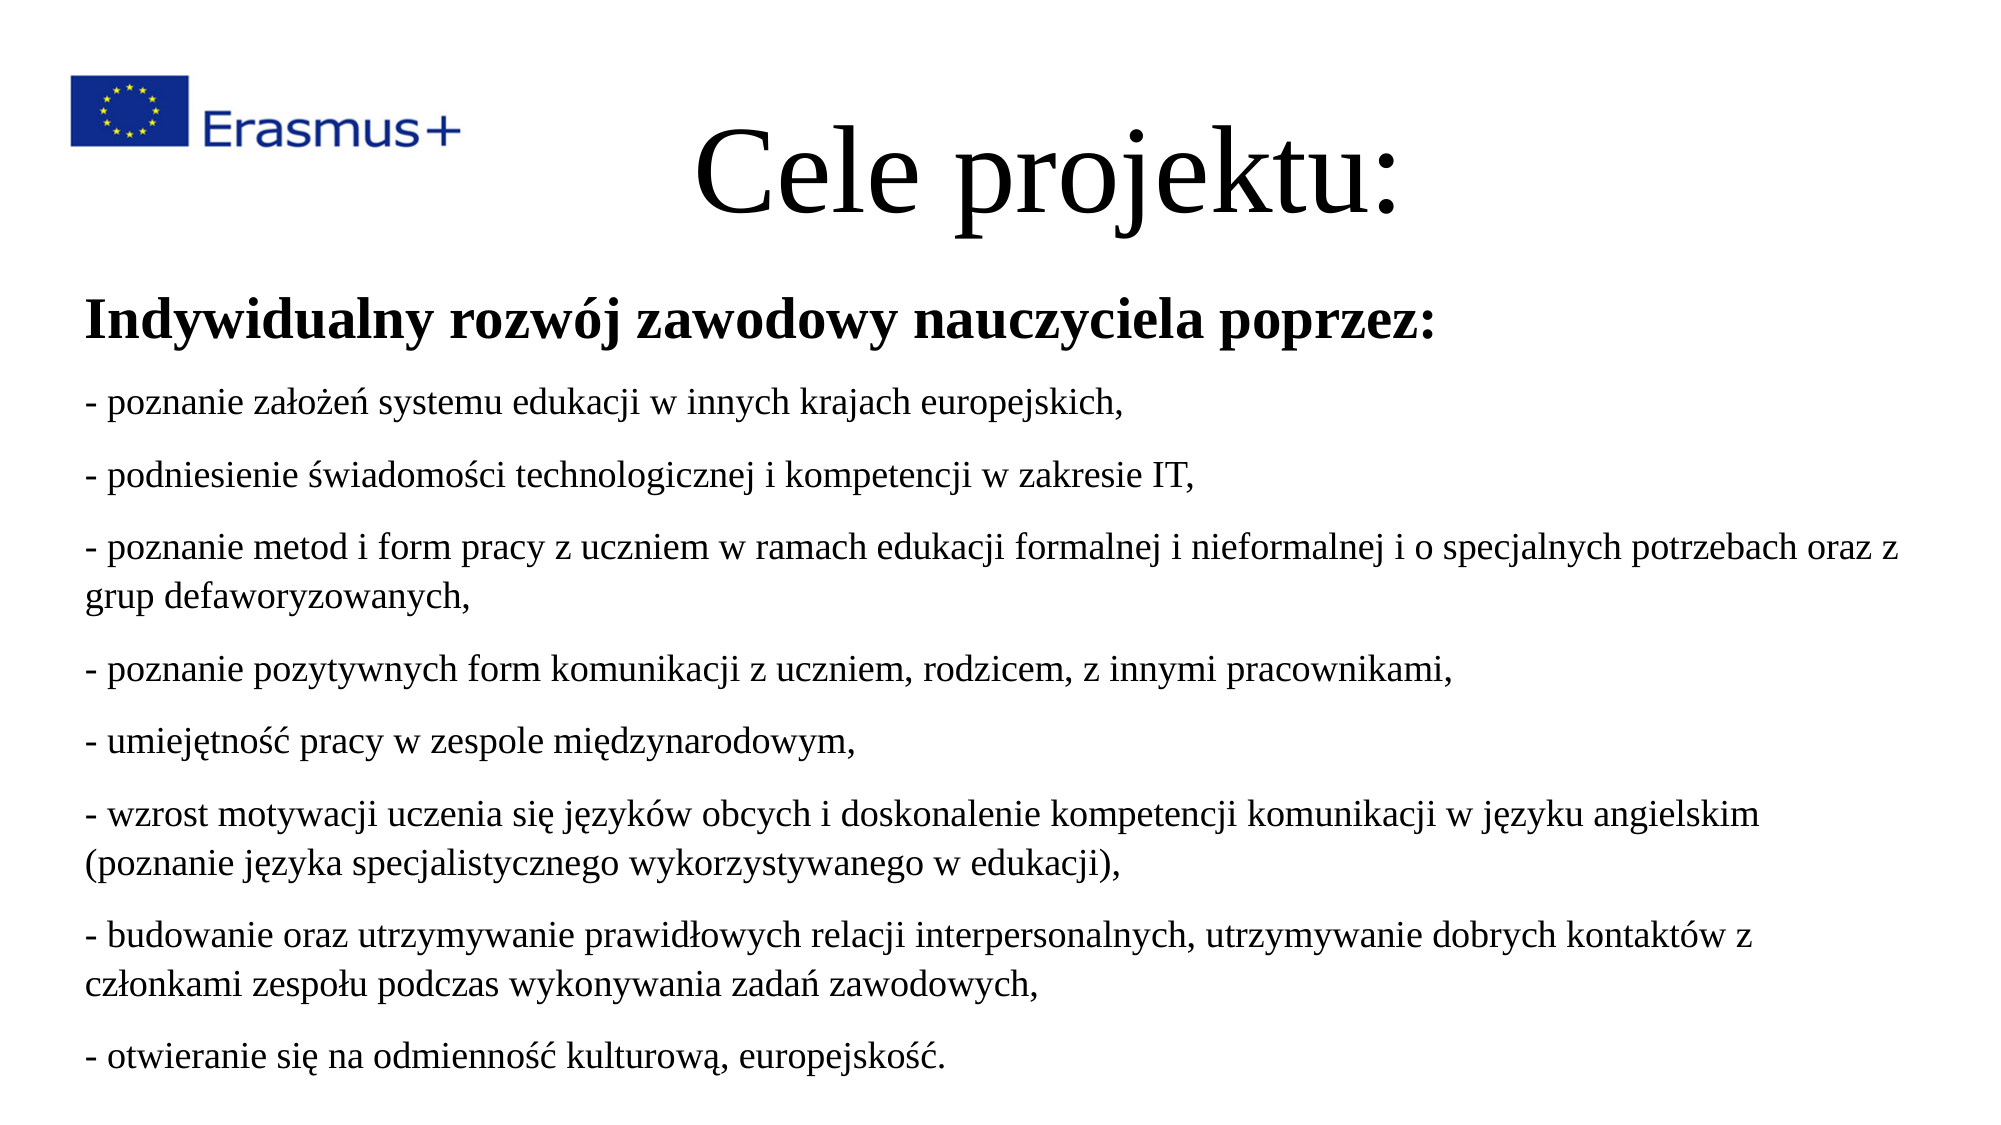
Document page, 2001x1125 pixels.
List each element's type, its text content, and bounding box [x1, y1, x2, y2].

subtitle Indywidualny rozwój zawodowy nauczyciela poprzez: - poznanie założeń systemu edukacji w innych krajach europejskich, - podniesienie świadomości technologicznej i kompetencji w zakresie IT, - poznanie metod i form pracy z uczniem w ramach edukacji formalnej i nieformalnej i o specjalnych potrzebach oraz z grup defaworyzowanych, - poznanie pozytywnych form komunikacji z uczniem, rodzicem, z innymi pracownikami, - umiejętność pracy w zespole międzynarodowym, - wzrost motywacji uczenia się języków obcych i doskonalenie kompetencji komunikacji w języku angielskim (poznanie języka specjalistycznego wykorzystywanego w edukacji), - budowanie oraz utrzymywanie prawidłowych relacji interpersonalnych, utrzymywanie dobrych kontaktów z członkami zespołu podczas wykonywania zadań zawodowych, - otwieranie się na odmienność kulturową, europejskość. [69, 266, 1930, 1092]
title Cele projektu: [443, 73, 1655, 247]
picture [48, 55, 483, 167]
